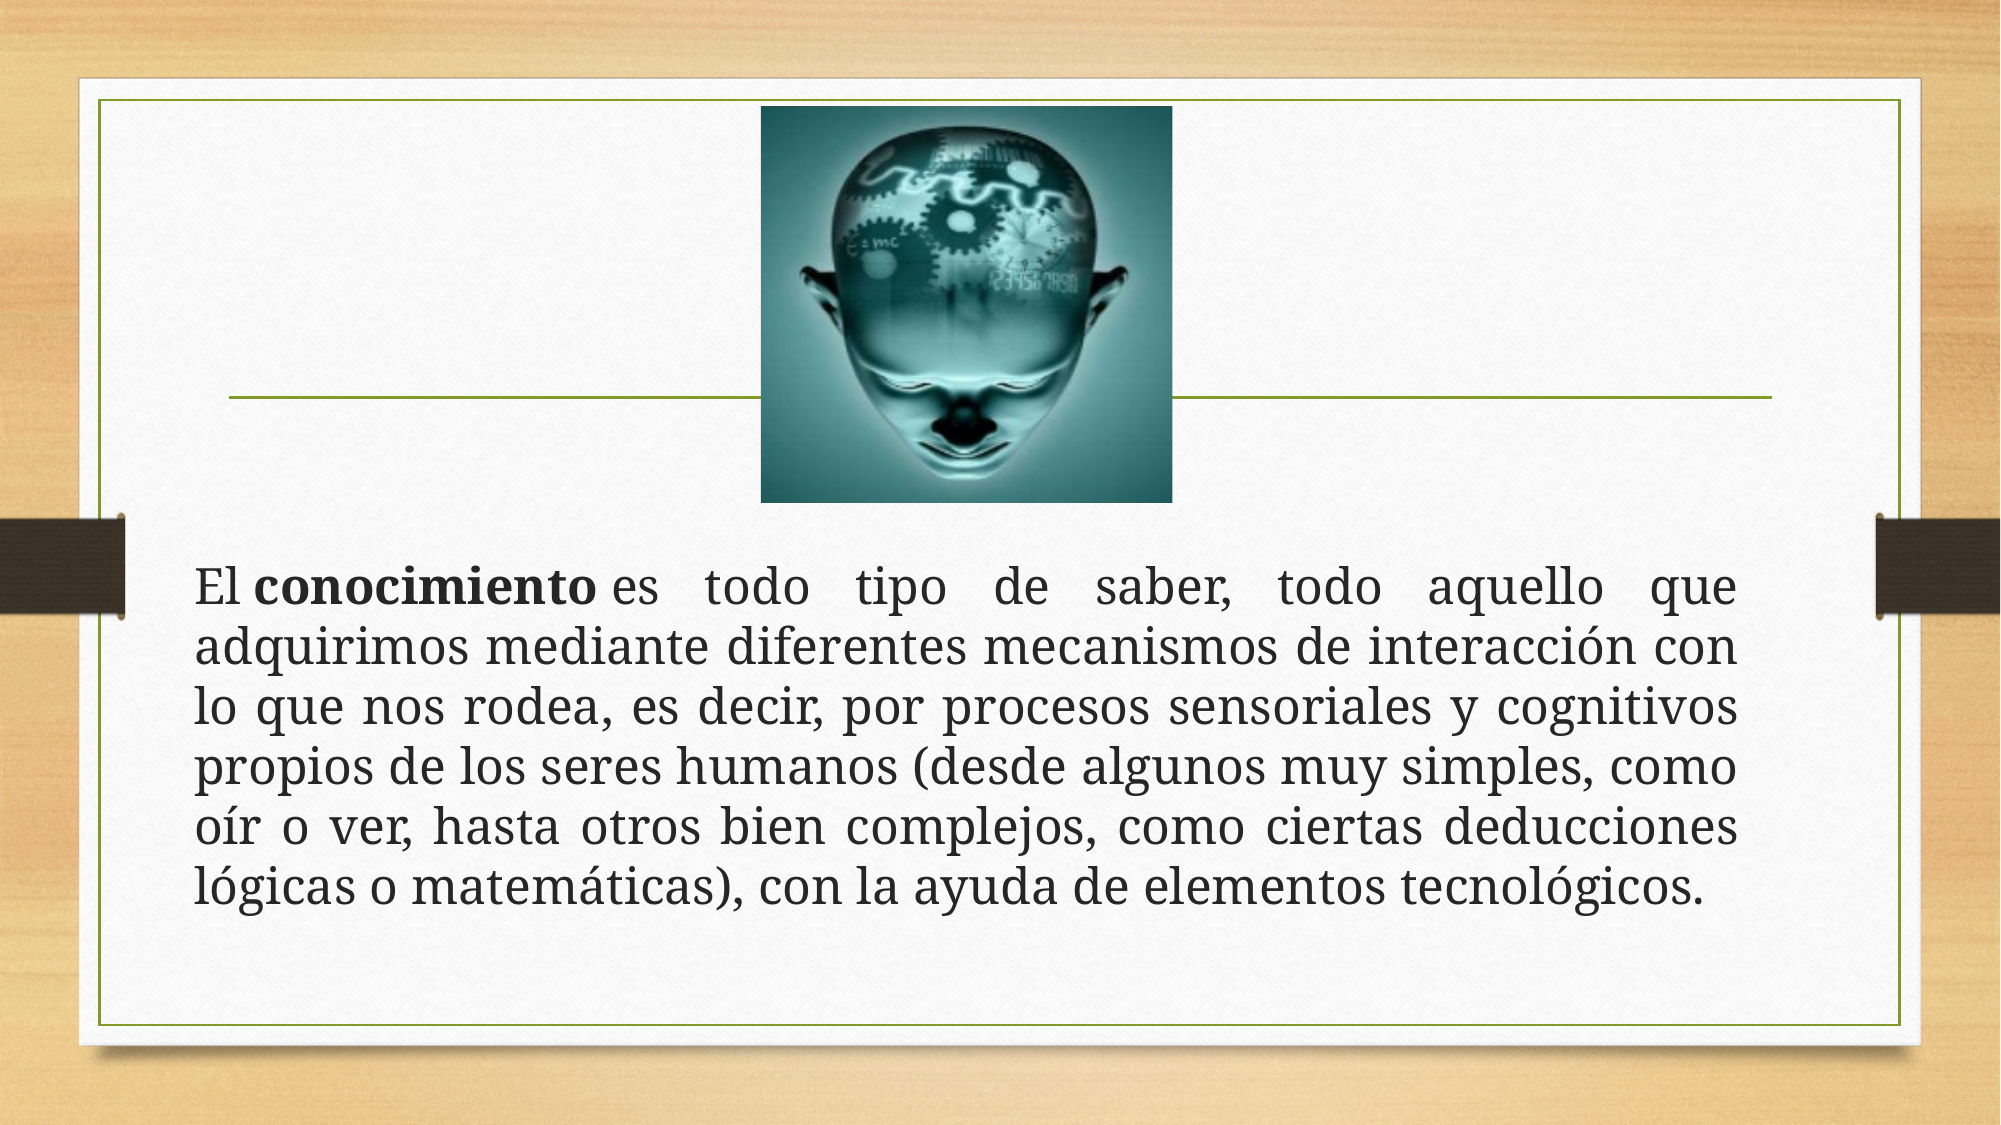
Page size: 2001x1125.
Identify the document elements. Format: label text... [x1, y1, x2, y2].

list El conocimiento es todo tipo de saber, todo aquello que adquirimos mediante diferentes mecanismos de interacción con lo que nos rodea, es decir, por procesos sensoriales y cognitivos propios de los seres humanos (desde algunos muy simples, como oír o ver, hasta otros bien complejos, como ciertas deducciones lógicas o matemáticas), con la ayuda de elementos tecnológicos. [179, 546, 1755, 961]
picture [0, 0, 2001, 1125]
